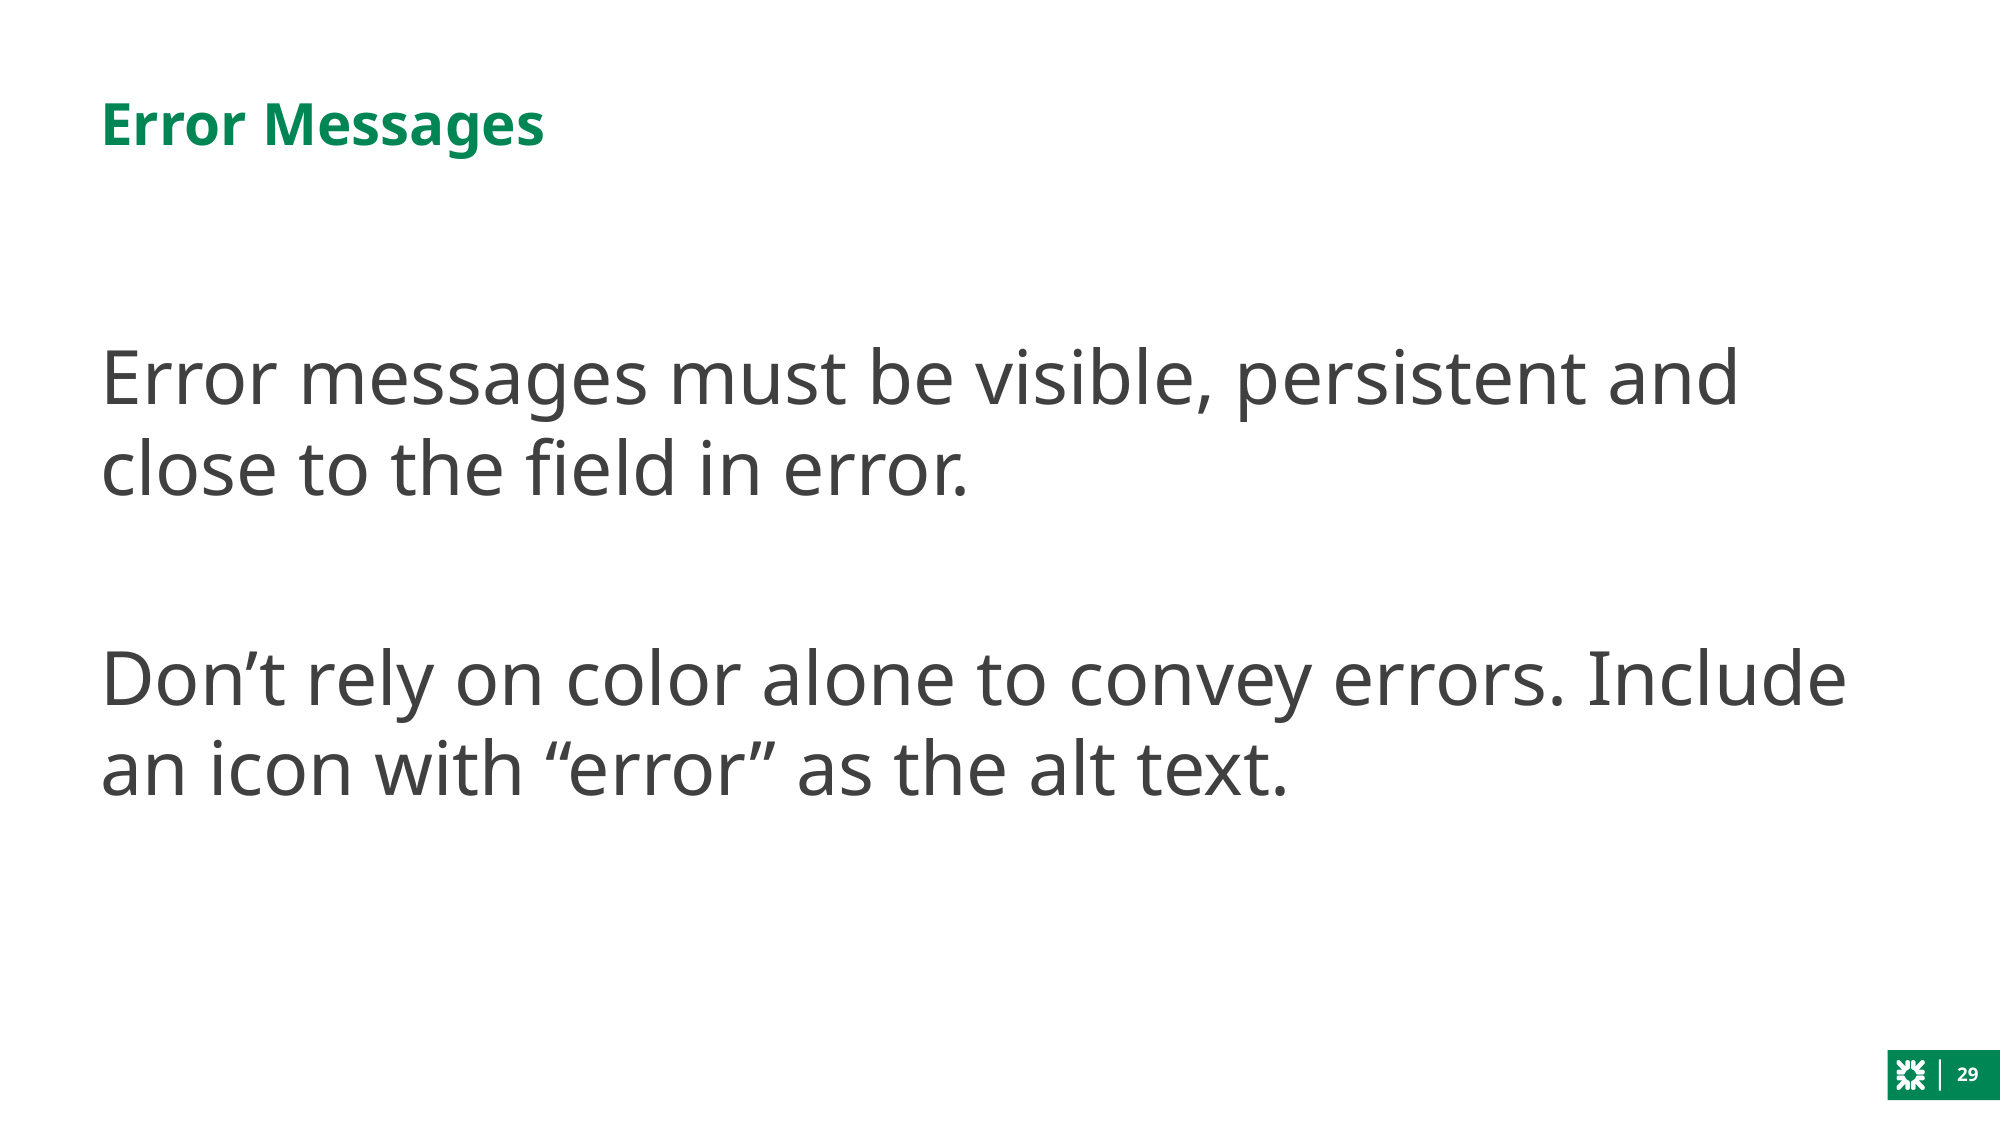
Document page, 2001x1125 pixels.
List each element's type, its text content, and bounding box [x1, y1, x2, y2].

picture [1896, 1060, 1926, 1090]
list Error messages must be visible, persistent and close to the field in error. Don’t rely on color alone to convey errors. Include an icon with “error” as the alt text. [100, 224, 1901, 1005]
title Error Messages [100, 45, 1901, 200]
